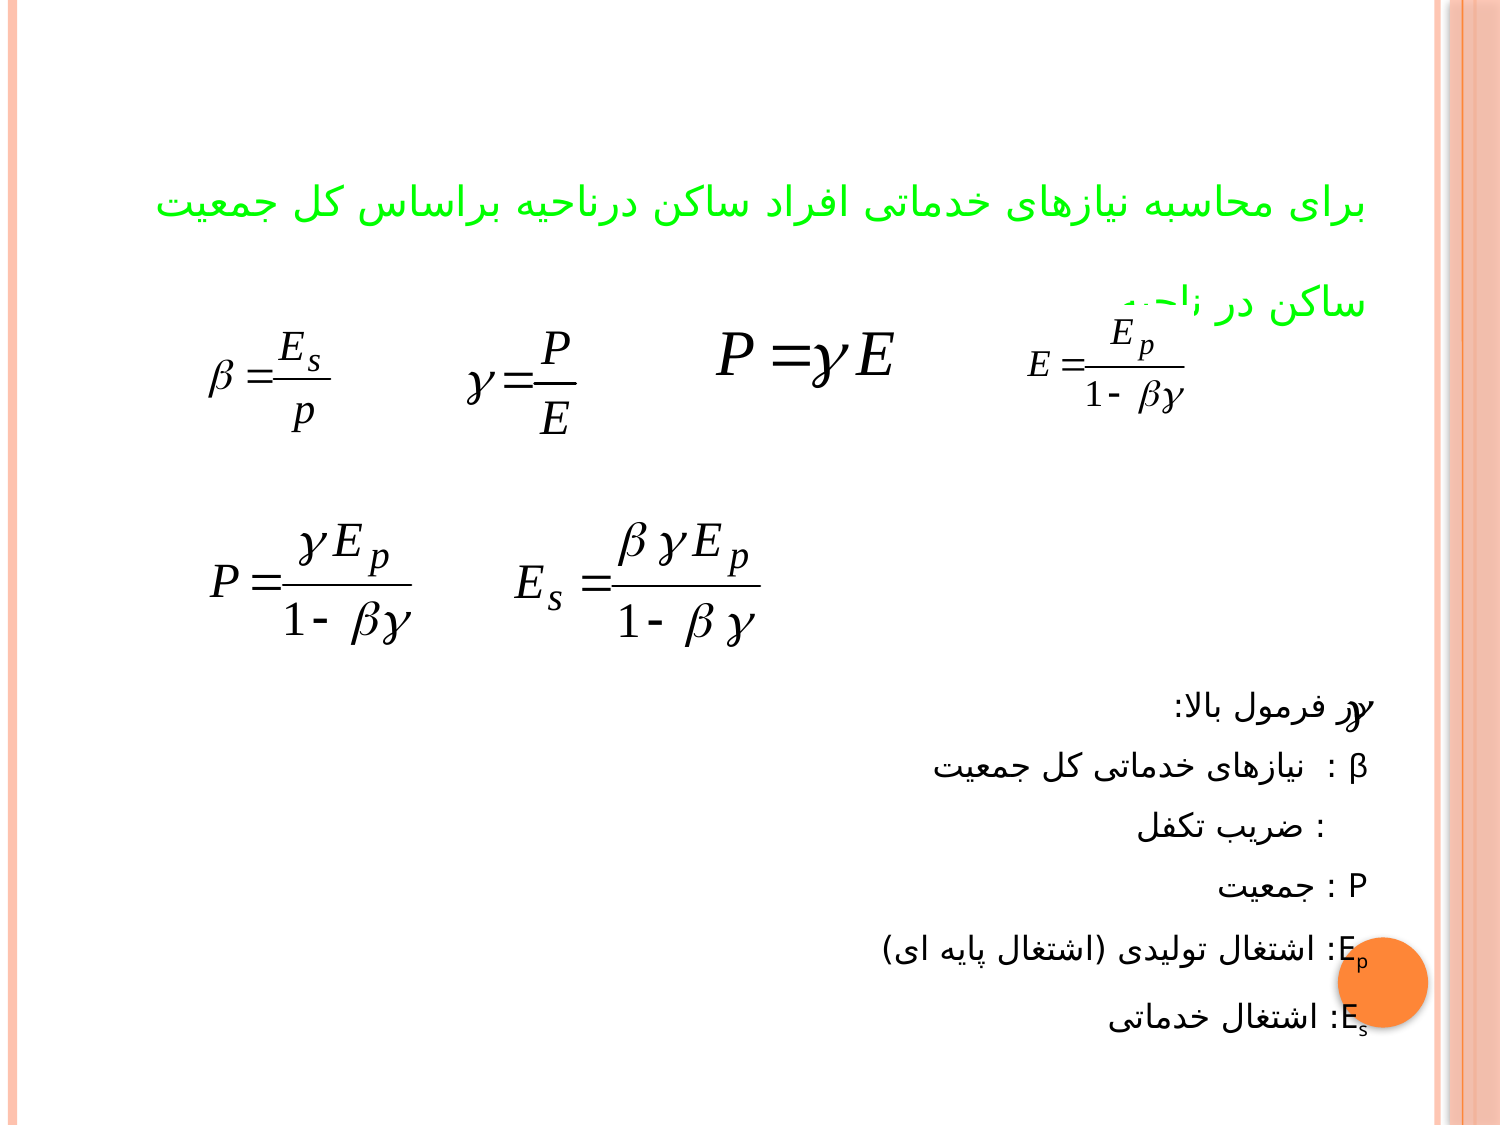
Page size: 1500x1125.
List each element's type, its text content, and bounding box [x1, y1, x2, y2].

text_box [198, 315, 342, 446]
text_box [503, 503, 774, 664]
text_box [702, 315, 915, 409]
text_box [198, 503, 427, 657]
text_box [1018, 304, 1195, 423]
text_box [456, 315, 591, 446]
text_box برای محاسبه نیازهای خدماتی افراد ساکن درناحیه براساس کل جمعیت ساکن در ناحیه در فرمول بالا: β : نیازهای خدماتی کل جمعیت : ضریب تکفل P : جمعیت Ep: اشتغال تولیدی (اشتغال پایه ای) Es: اشتغال خدماتی [140, 117, 1383, 1098]
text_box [1335, 690, 1390, 748]
